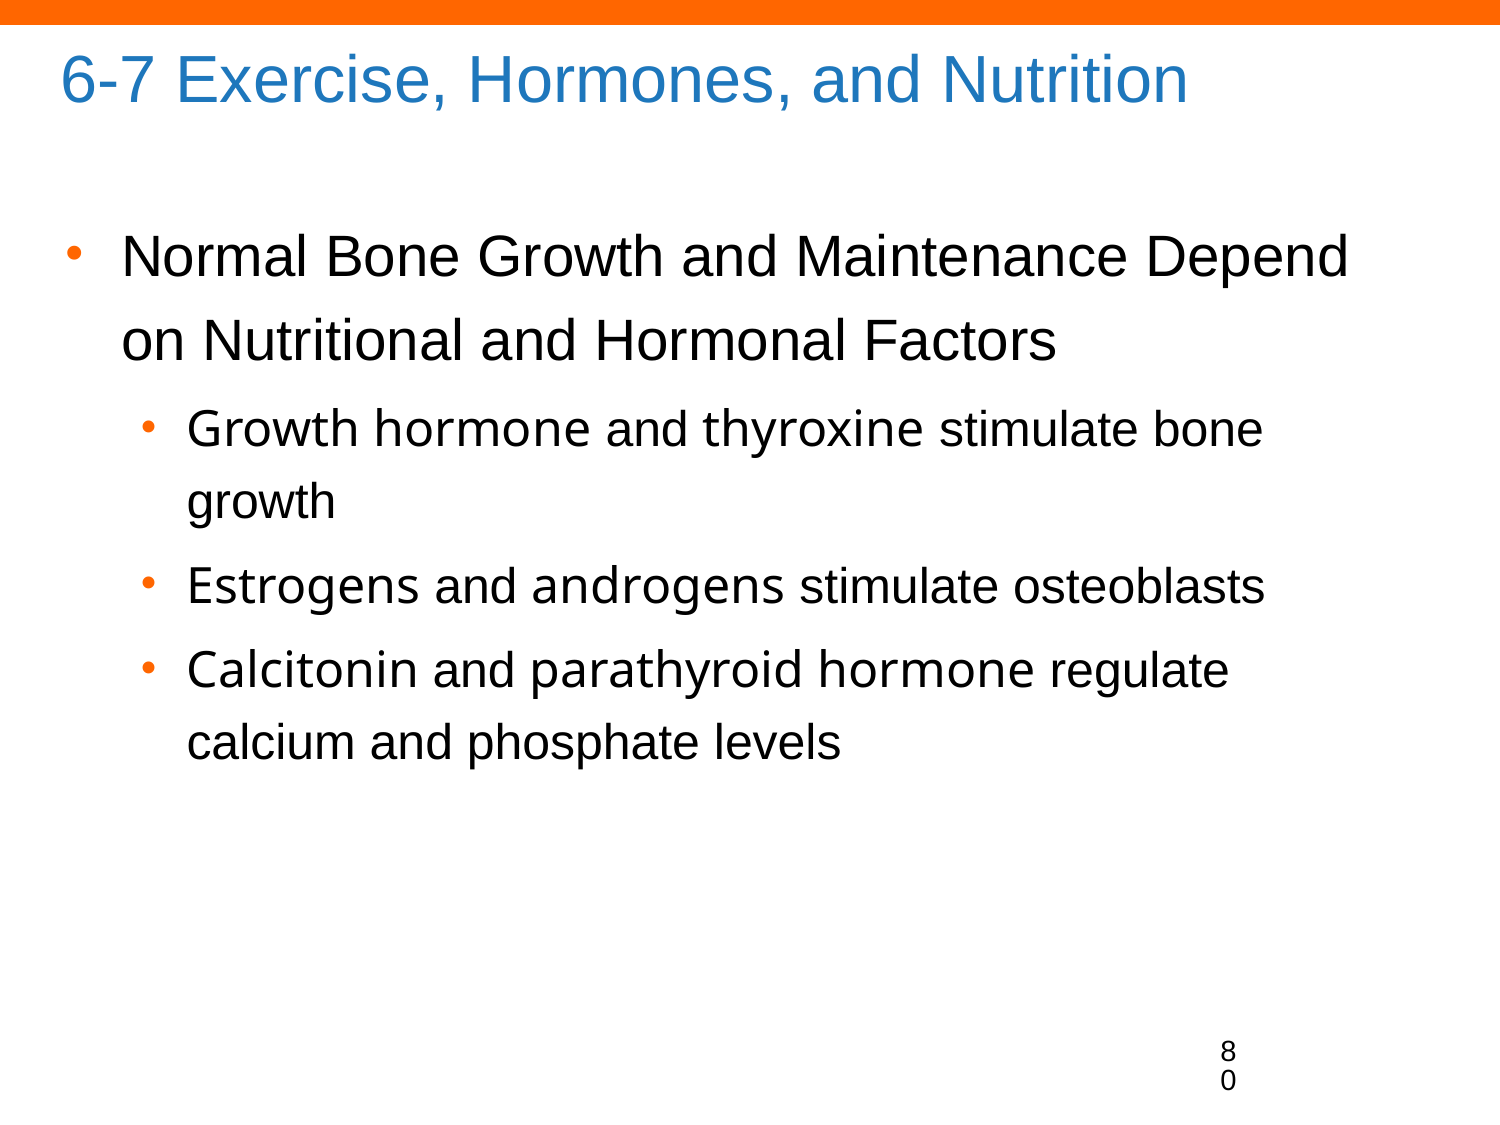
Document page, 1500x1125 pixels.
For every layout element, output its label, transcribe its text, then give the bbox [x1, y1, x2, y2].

list Normal Bone Growth and Maintenance Depend on Nutritional and Hormonal Factors Growth hormone and thyroxine stimulate bone growth Estrogens and androgens stimulate osteoblasts Calcitonin and parathyroid hormone regulate calcium and phosphate levels [49, 195, 1401, 1125]
slide_number 80 [1204, 1024, 1258, 1076]
title 6-7 Exercise, Hormones, and Nutrition [45, 25, 1500, 153]
text_box [0, 0, 1500, 25]
